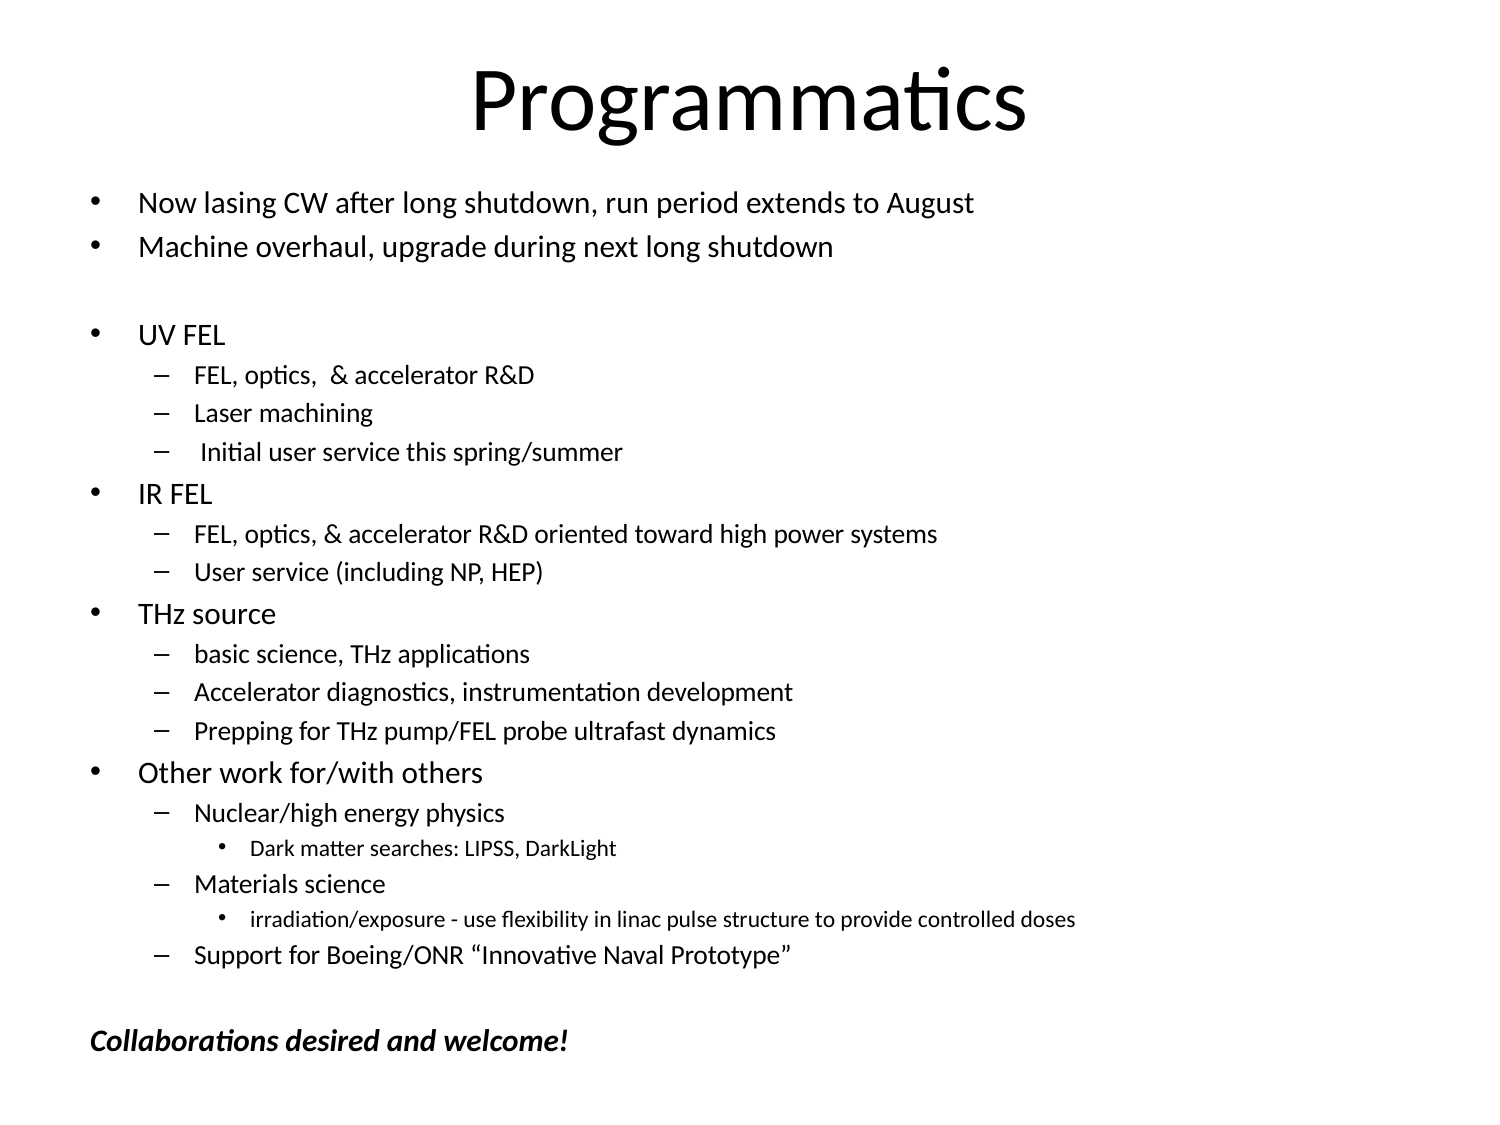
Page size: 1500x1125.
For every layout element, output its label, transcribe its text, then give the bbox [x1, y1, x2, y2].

list Now lasing CW after long shutdown, run period extends to August Machine overhaul, upgrade during next long shutdown UV FEL FEL, optics, & accelerator R&D Laser machining Initial user service this spring/summer IR FEL FEL, optics, & accelerator R&D oriented toward high power systems User service (including NP, HEP) THz source basic science, THz applications Accelerator diagnostics, instrumentation development Prepping for THz pump/FEL probe ultrafast dynamics Other work for/with others Nuclear/high energy physics Dark matter searches: LIPSS, DarkLight Materials science irradiation/exposure - use flexibility in linac pulse structure to provide controlled doses Support for Boeing/ONR “Innovative Naval Prototype” Collaborations desired and welcome! [75, 174, 1425, 1075]
title Programmatics [75, 0, 1425, 174]
